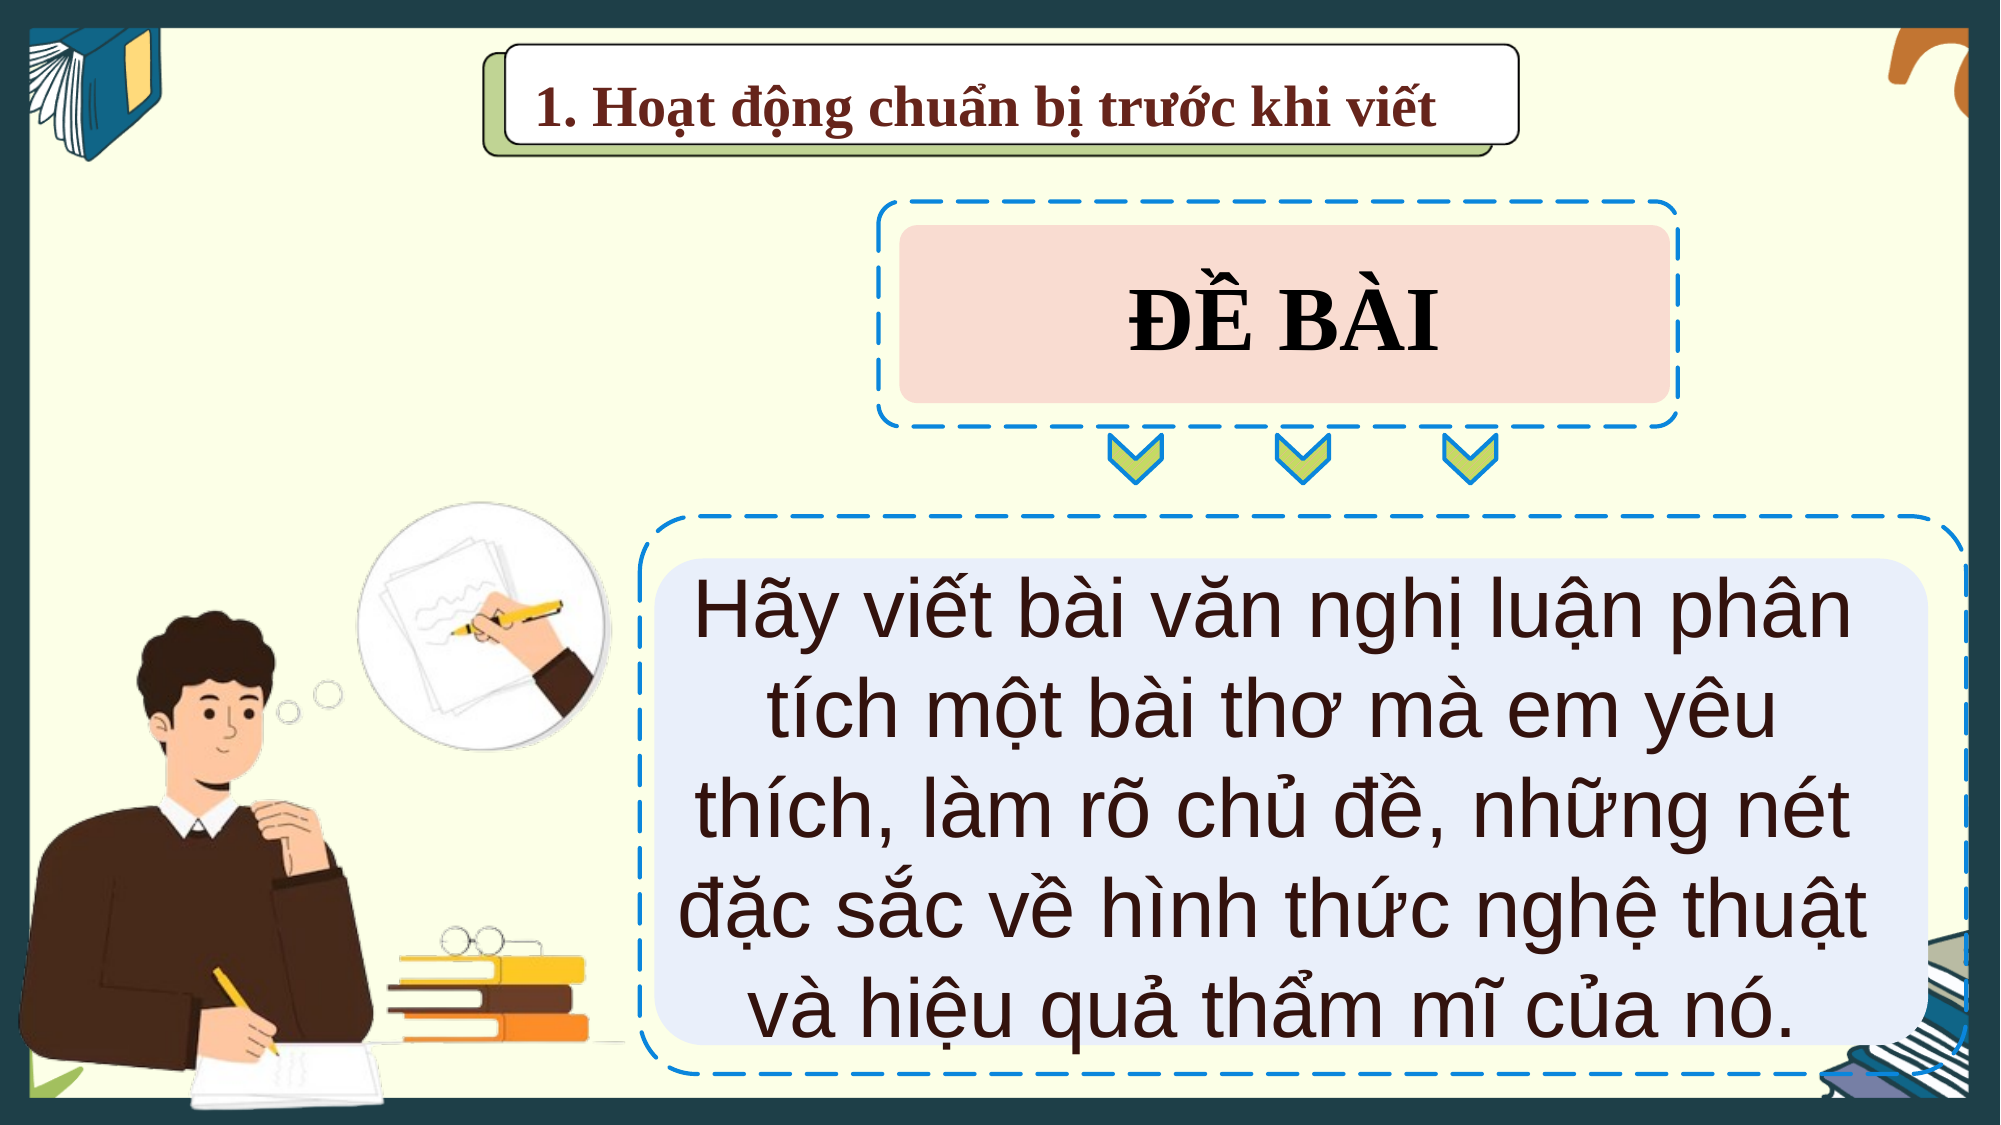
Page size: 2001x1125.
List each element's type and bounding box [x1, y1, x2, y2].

text_box [1109, 434, 1497, 484]
text_box [878, 201, 1678, 427]
text_box [695, 515, 1967, 1075]
picture [0, 0, 2000, 1125]
